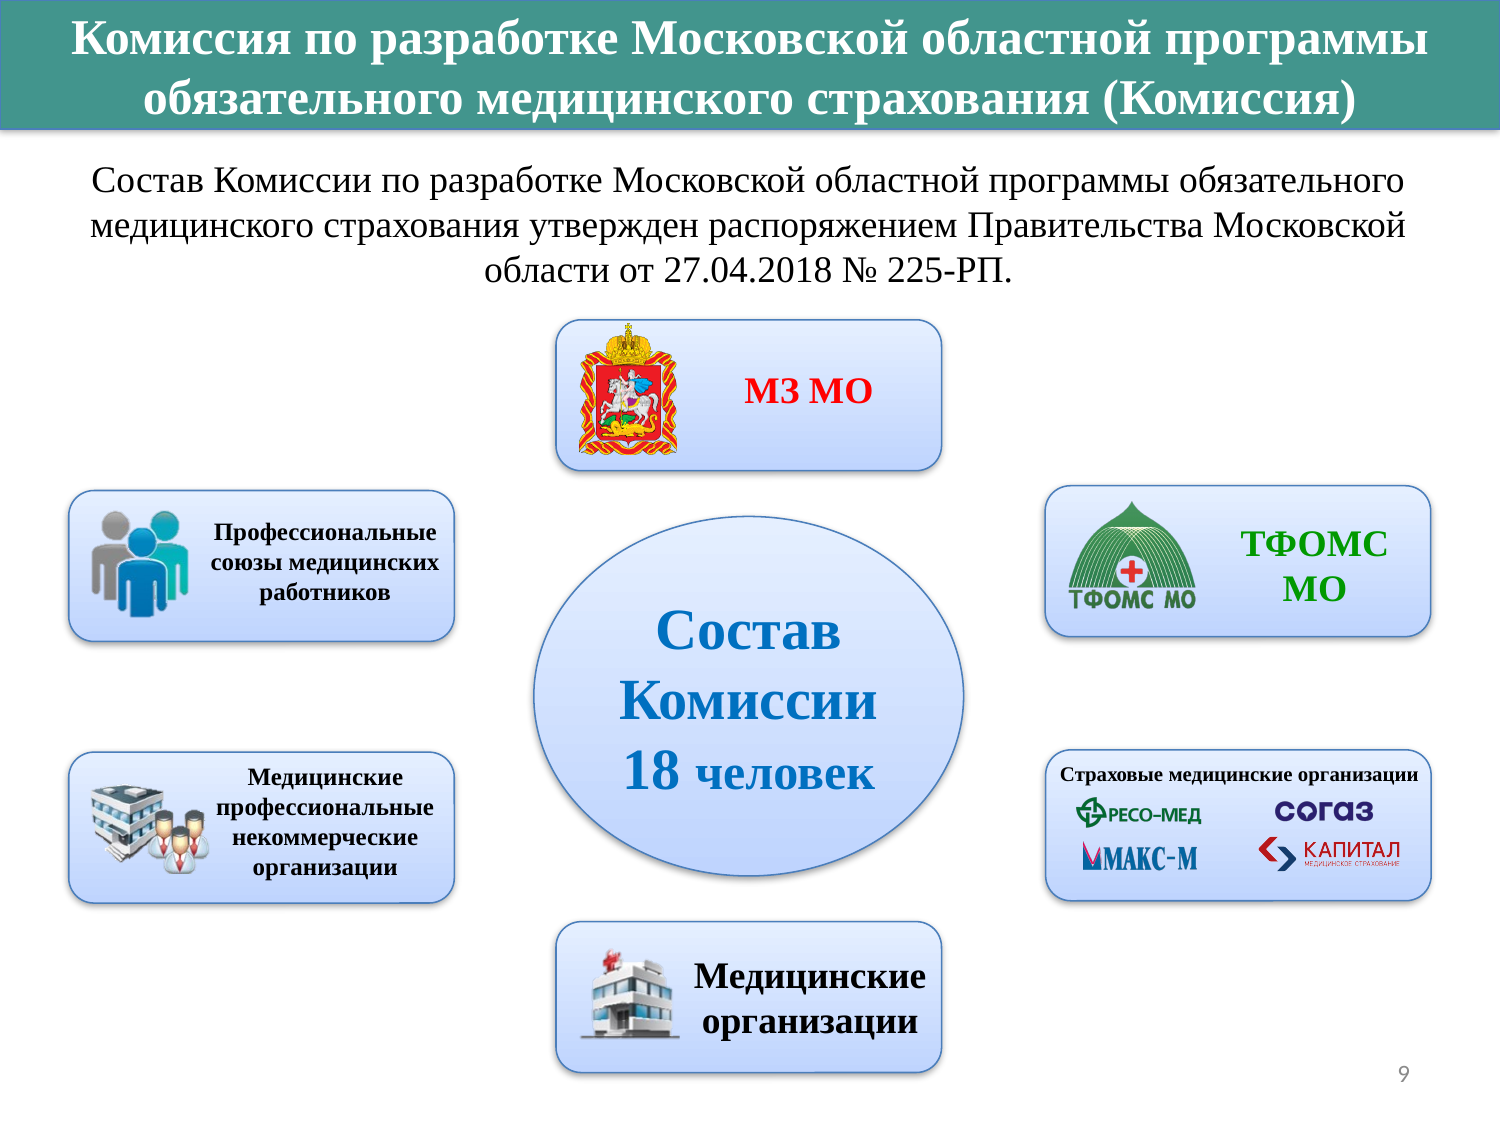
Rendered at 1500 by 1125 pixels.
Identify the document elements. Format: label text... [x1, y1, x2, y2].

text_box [68, 490, 473, 642]
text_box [1044, 749, 1438, 901]
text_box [555, 921, 944, 1073]
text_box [1044, 483, 1431, 637]
text_box Состав Комиссии по разработке Московской областной программы обязательного медицинского страхования утвержден распоряжением Правительства Московской области от 27.04.2018 № 225-РП. [34, 147, 1463, 298]
text_box Состав Комиссии 18 человек [533, 515, 965, 877]
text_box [68, 751, 473, 904]
text_box Комиссия по разработке Московской областной программы обязательного медицинского страхования (Комиссия) [0, 0, 1500, 130]
slide_number 9 [1074, 1042, 1425, 1103]
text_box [555, 319, 942, 471]
